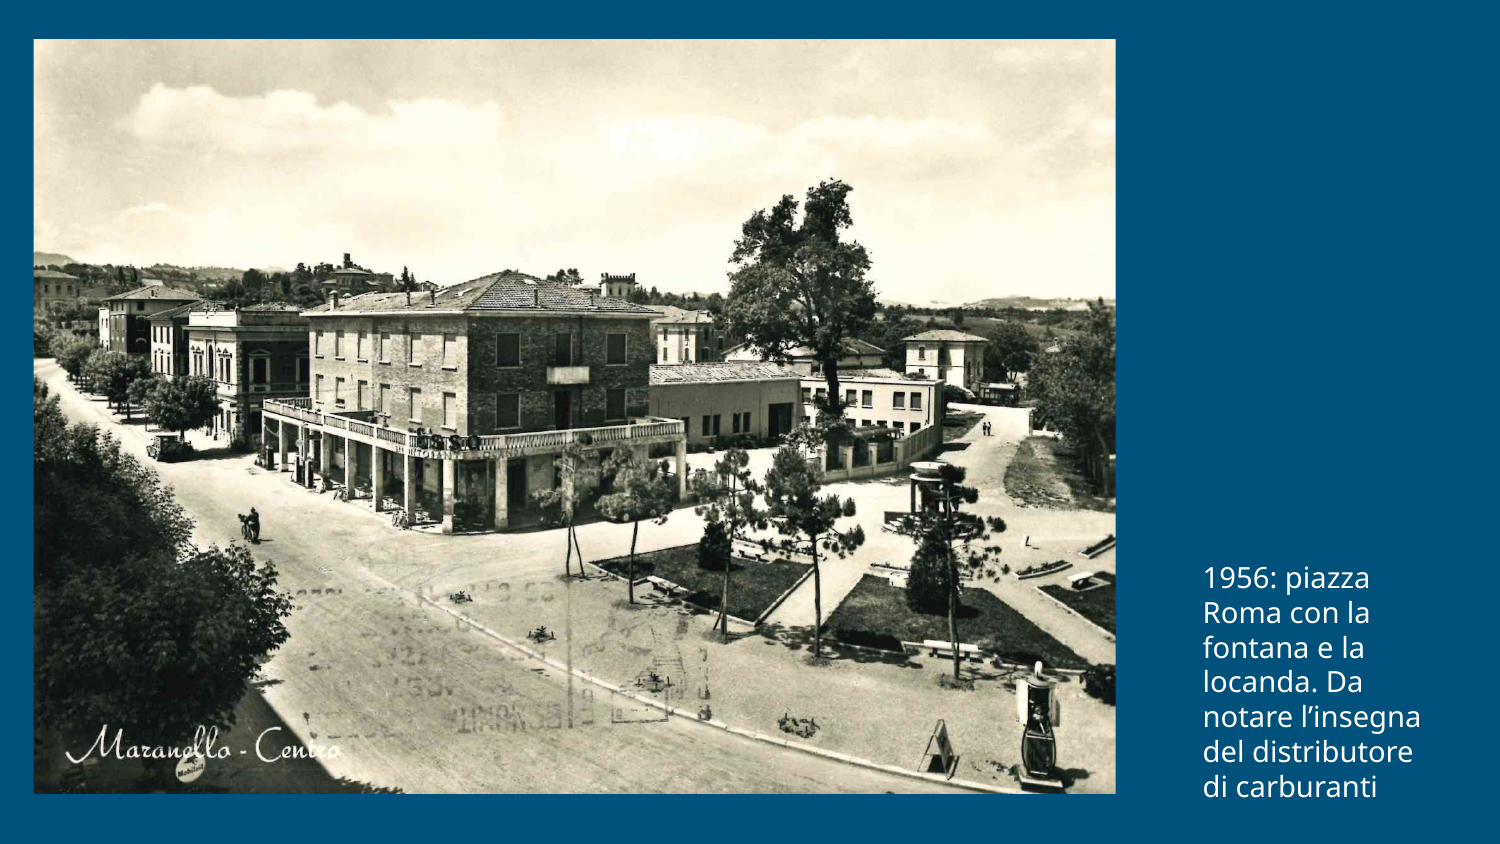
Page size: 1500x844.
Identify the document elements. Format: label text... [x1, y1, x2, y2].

picture [34, 40, 1115, 793]
title 1956: piazza Roma con la fontana e la locanda. Da notare l’insegna del distributore di carburanti [1187, 63, 1445, 819]
